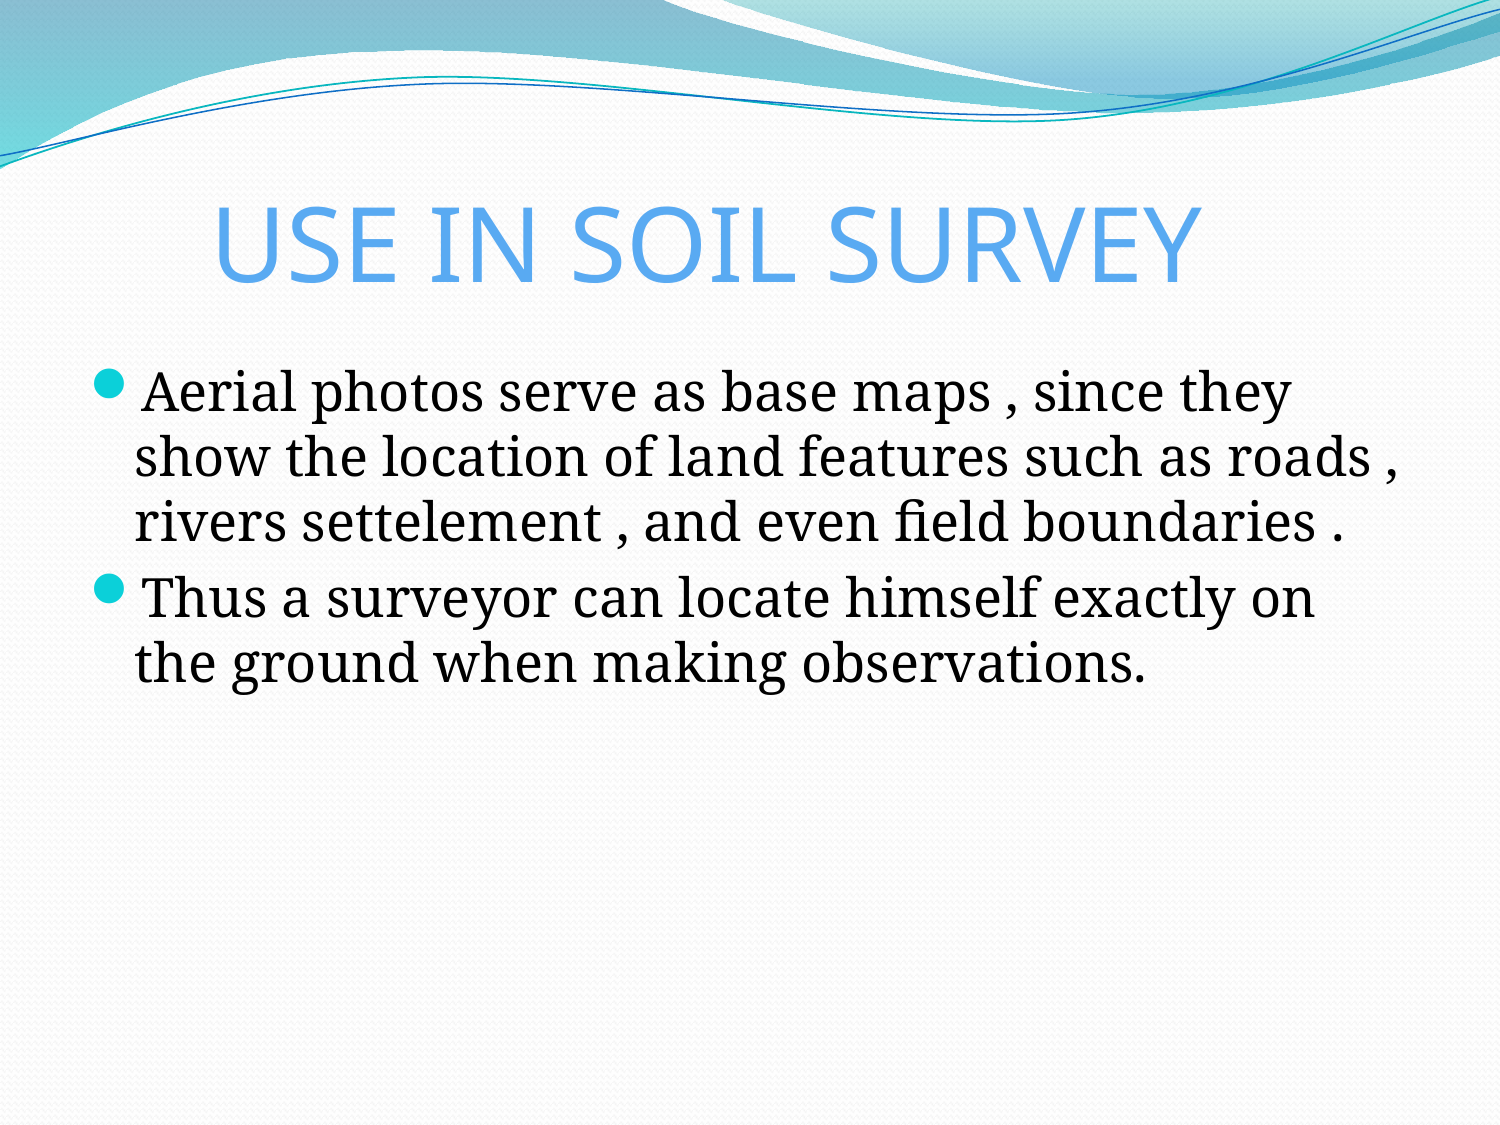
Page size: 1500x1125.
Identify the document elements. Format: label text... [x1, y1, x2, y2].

title USE IN SOIL SURVEY [75, 115, 1425, 303]
list Aerial photos serve as base maps , since they show the location of land features such as roads , rivers settelement , and even field boundaries . Thus a surveyor can locate himself exactly on the ground when making observations. [75, 350, 1425, 1038]
